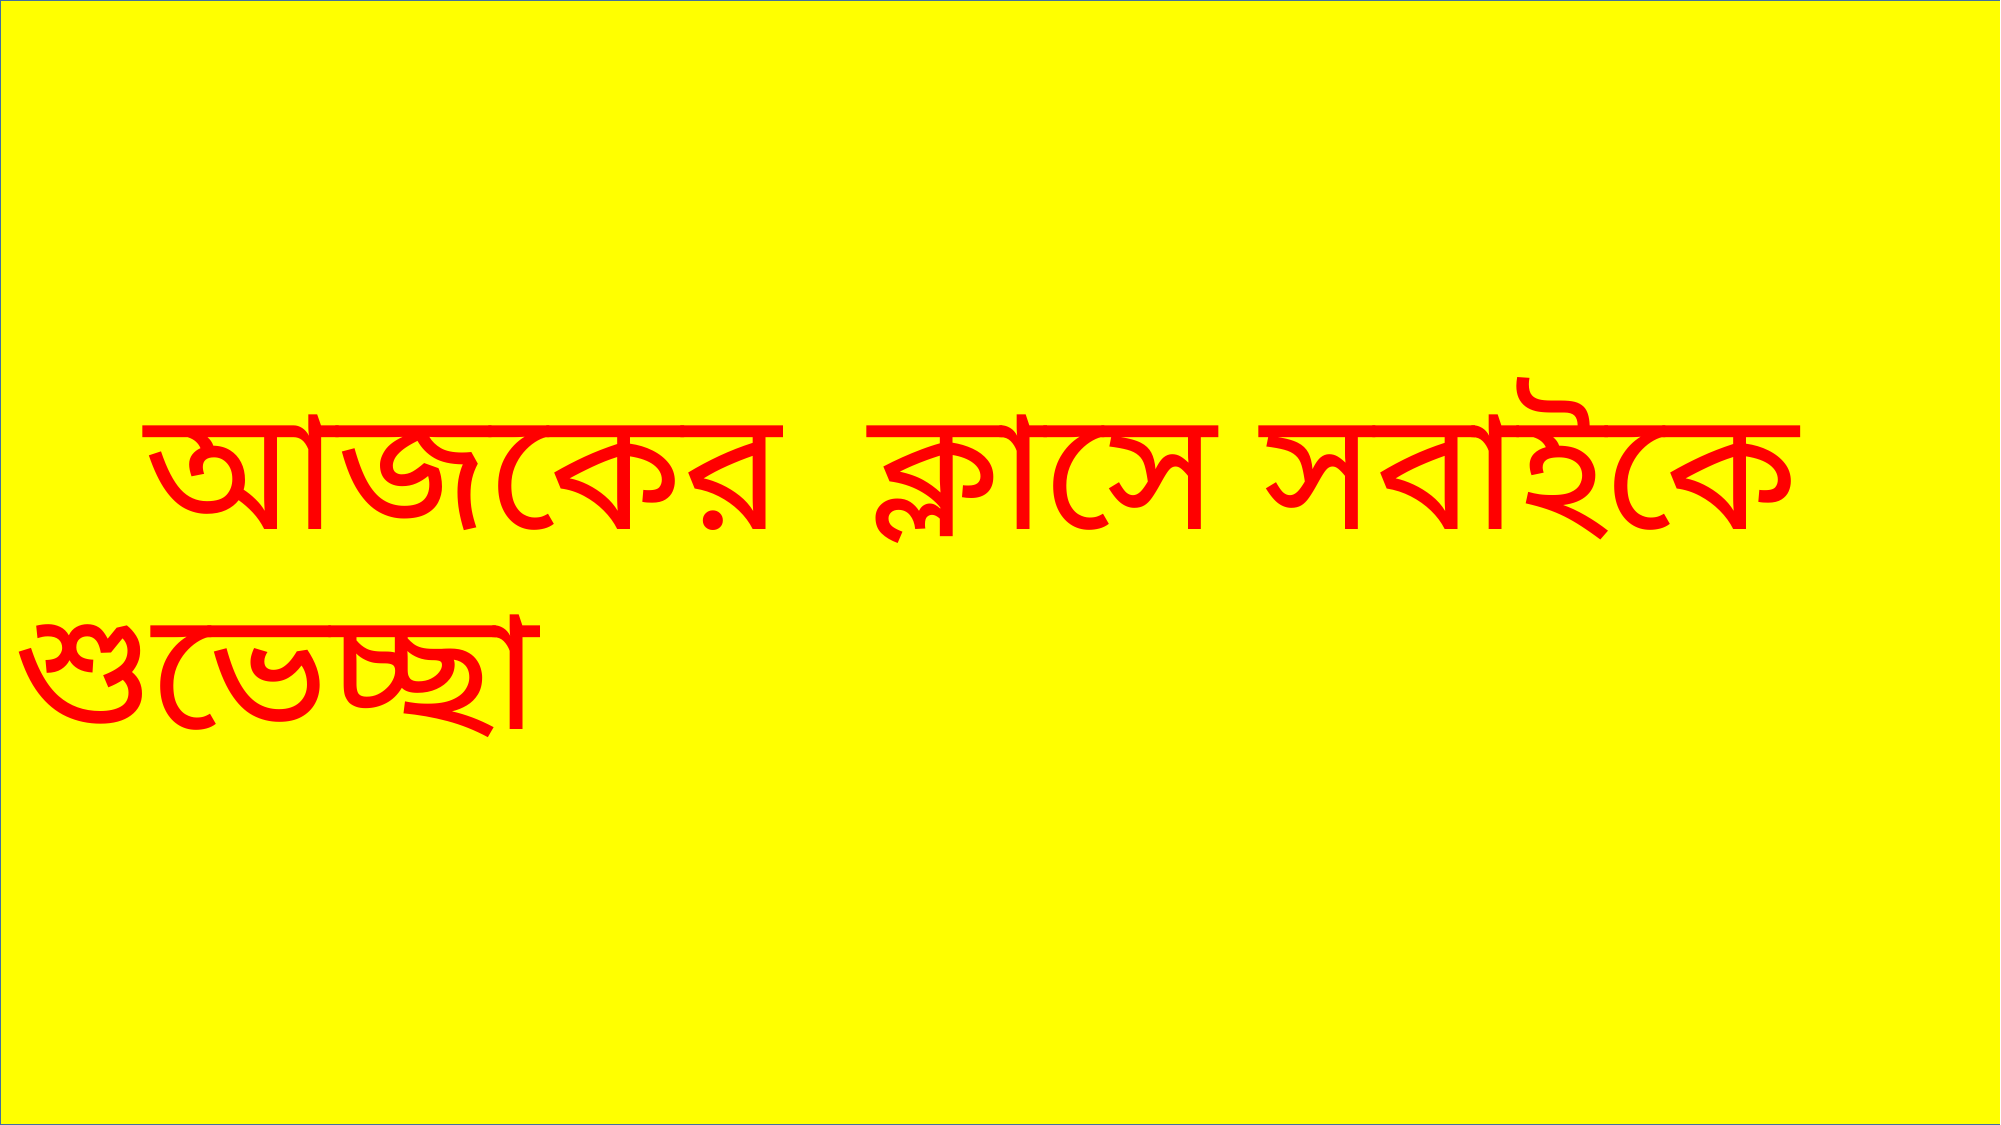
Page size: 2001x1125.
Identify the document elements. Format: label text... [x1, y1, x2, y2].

text_box আজকের ক্লাসে সবাইকে শুভেচ্ছা [0, 0, 2000, 1125]
